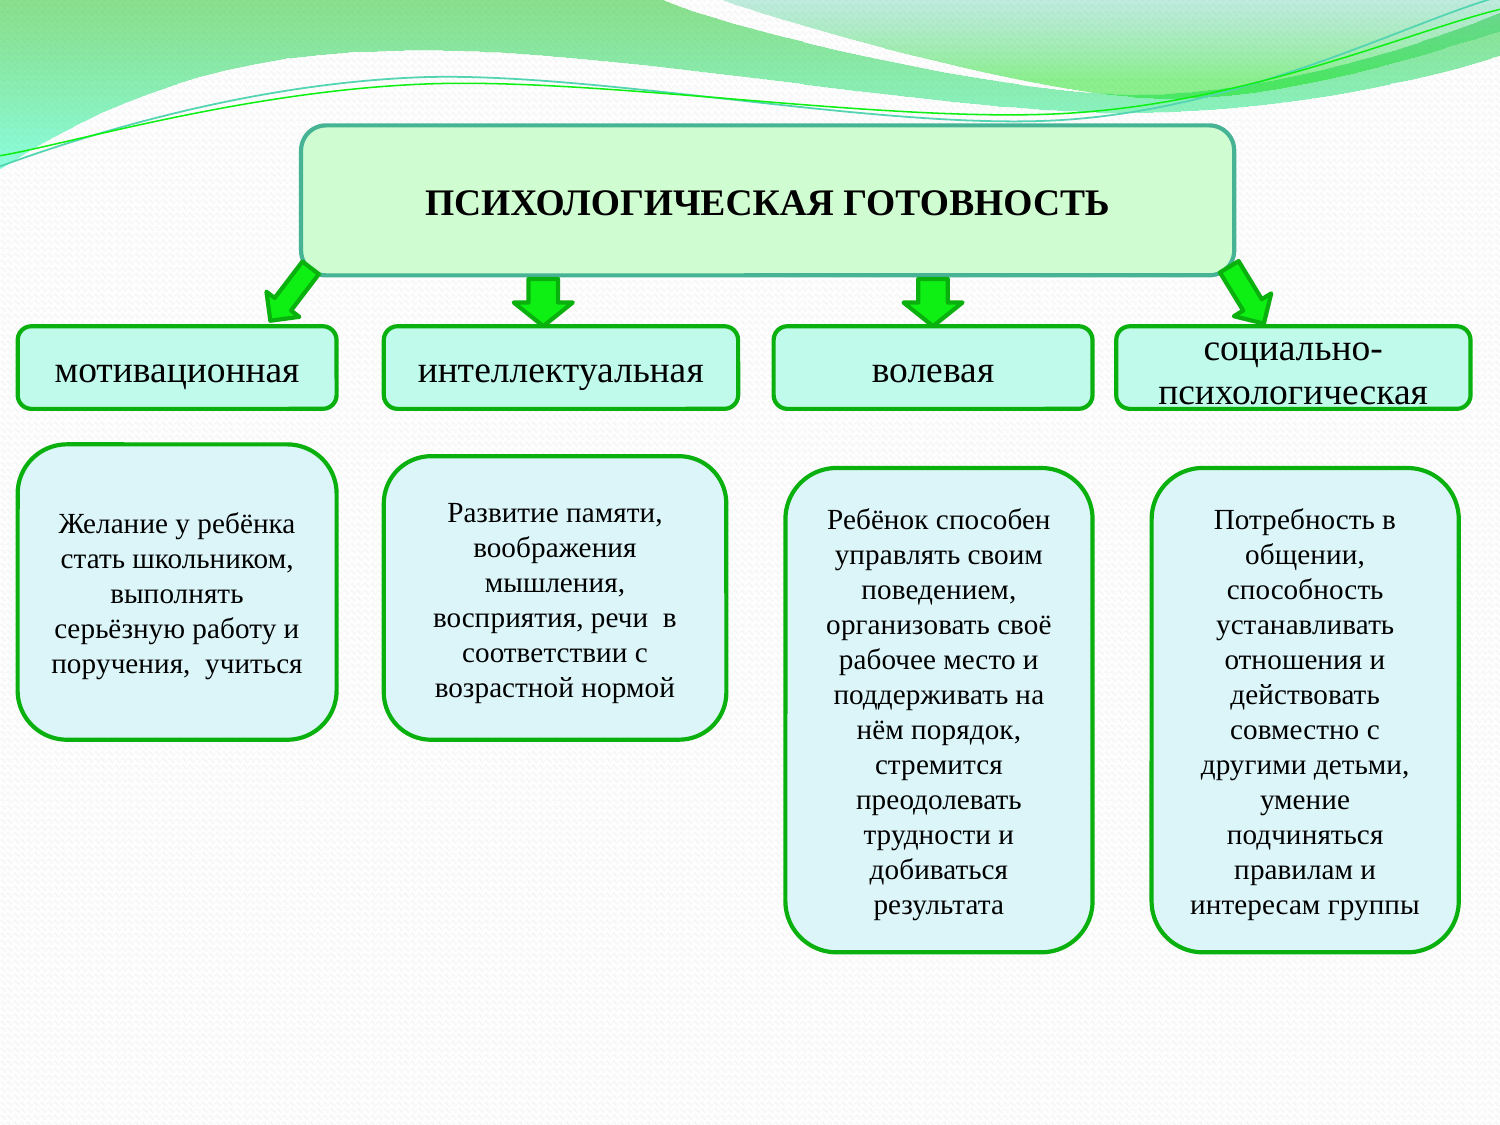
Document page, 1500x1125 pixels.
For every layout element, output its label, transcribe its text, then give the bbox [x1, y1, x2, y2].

text_box Ребёнок способен управлять своим поведением, организовать своё рабочее место и поддерживать на нём порядок, стремится преодолевать трудности и добиваться результата [783, 465, 1095, 955]
text_box волевая [771, 324, 1095, 411]
text_box Потребность в общении, способность устанавливать отношения и действовать совместно с другими детьми, умение подчиняться правилам и интересам группы [1149, 465, 1461, 955]
text_box Развитие памяти, воображения мышления, восприятия, речи в соответствии с возрастной нормой [381, 454, 729, 742]
text_box мотивационная [15, 324, 339, 411]
text_box интеллектуальная [381, 324, 741, 411]
text_box [264, 259, 321, 323]
text_box [511, 276, 575, 328]
text_box [901, 276, 965, 328]
text_box [1217, 259, 1274, 326]
text_box Желание у ребёнка стать школьником, выполнять серьёзную работу и поручения, учиться [15, 442, 339, 742]
text_box ПСИХОЛОГИЧЕСКАЯ ГОТОВНОСТЬ [298, 123, 1237, 278]
text_box социально-психологическая [1114, 324, 1473, 411]
